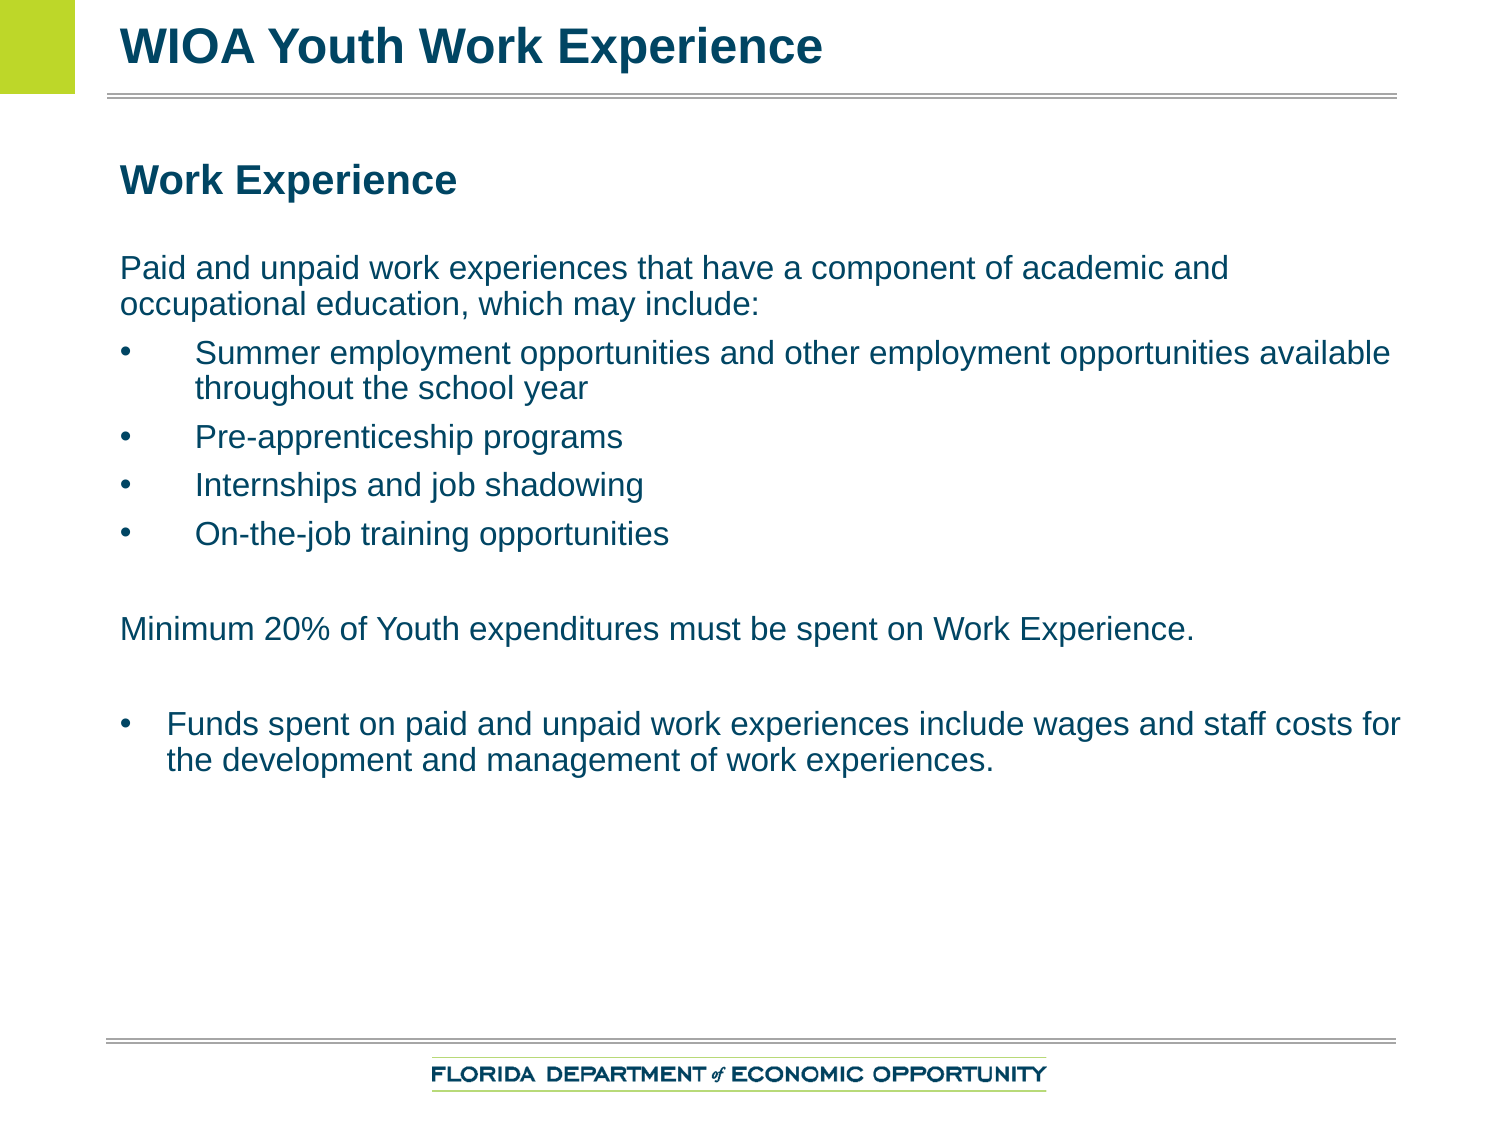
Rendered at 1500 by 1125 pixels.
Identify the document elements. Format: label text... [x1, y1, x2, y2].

picture [0, 0, 1399, 1092]
list Work Experience Paid and unpaid work experiences that have a component of academic and occupational education, which may include: Summer employment opportunities and other employment opportunities available throughout the school year Pre-apprenticeship programs Internships and job shadowing On-the-job training opportunities Minimum 20% of Youth expenditures must be spent on Work Experience. Funds spent on paid and unpaid work experiences include wages and staff costs for the development and management of work experiences. [104, 151, 1430, 1025]
title WIOA Youth Work Experience [105, 0, 1482, 87]
text_box [0, 1052, 1014, 1125]
